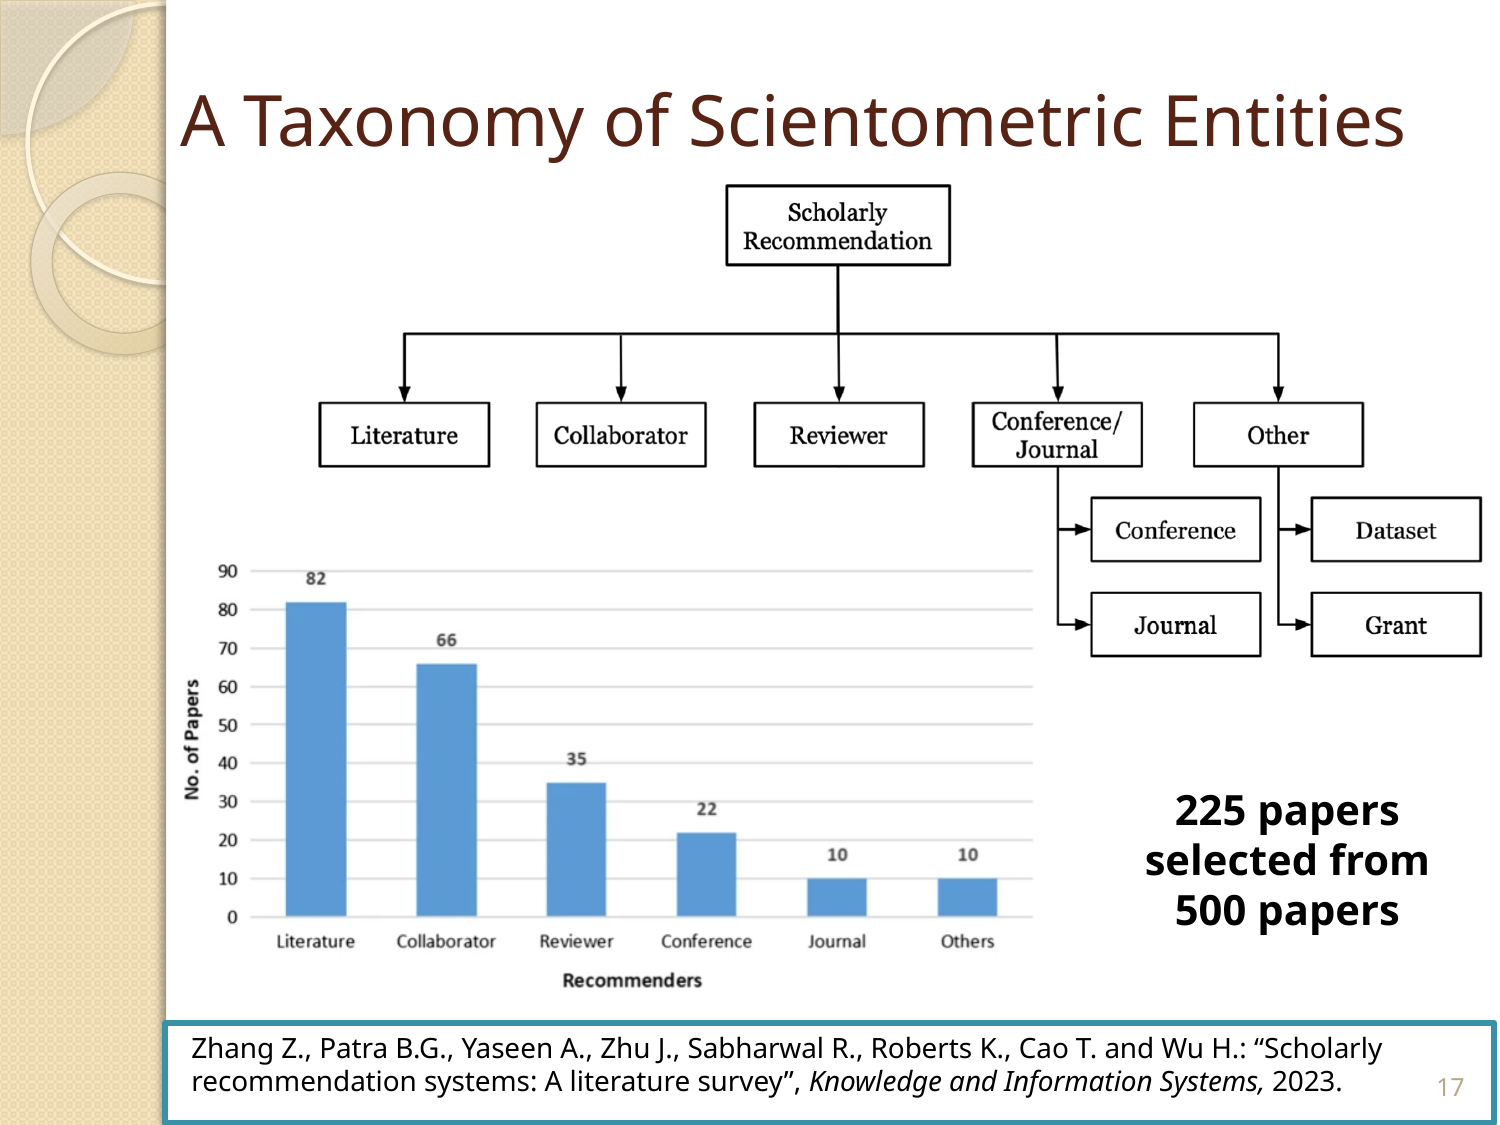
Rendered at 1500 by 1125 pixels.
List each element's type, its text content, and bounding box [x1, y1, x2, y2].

list Zhang Z., Patra B.G., Yaseen A., Zhu J., Sabharwal R., Roberts K., Cao T. and Wu H.: “Scholarly recommendation systems: A literature survey”, Knowledge and Information Systems, 2023. [165, 1023, 1495, 1123]
text_box 225 papers selected from 500 papers [1128, 776, 1447, 941]
picture [182, 184, 1483, 989]
title A Taxonomy of Scientometric Entities [165, 59, 1500, 178]
